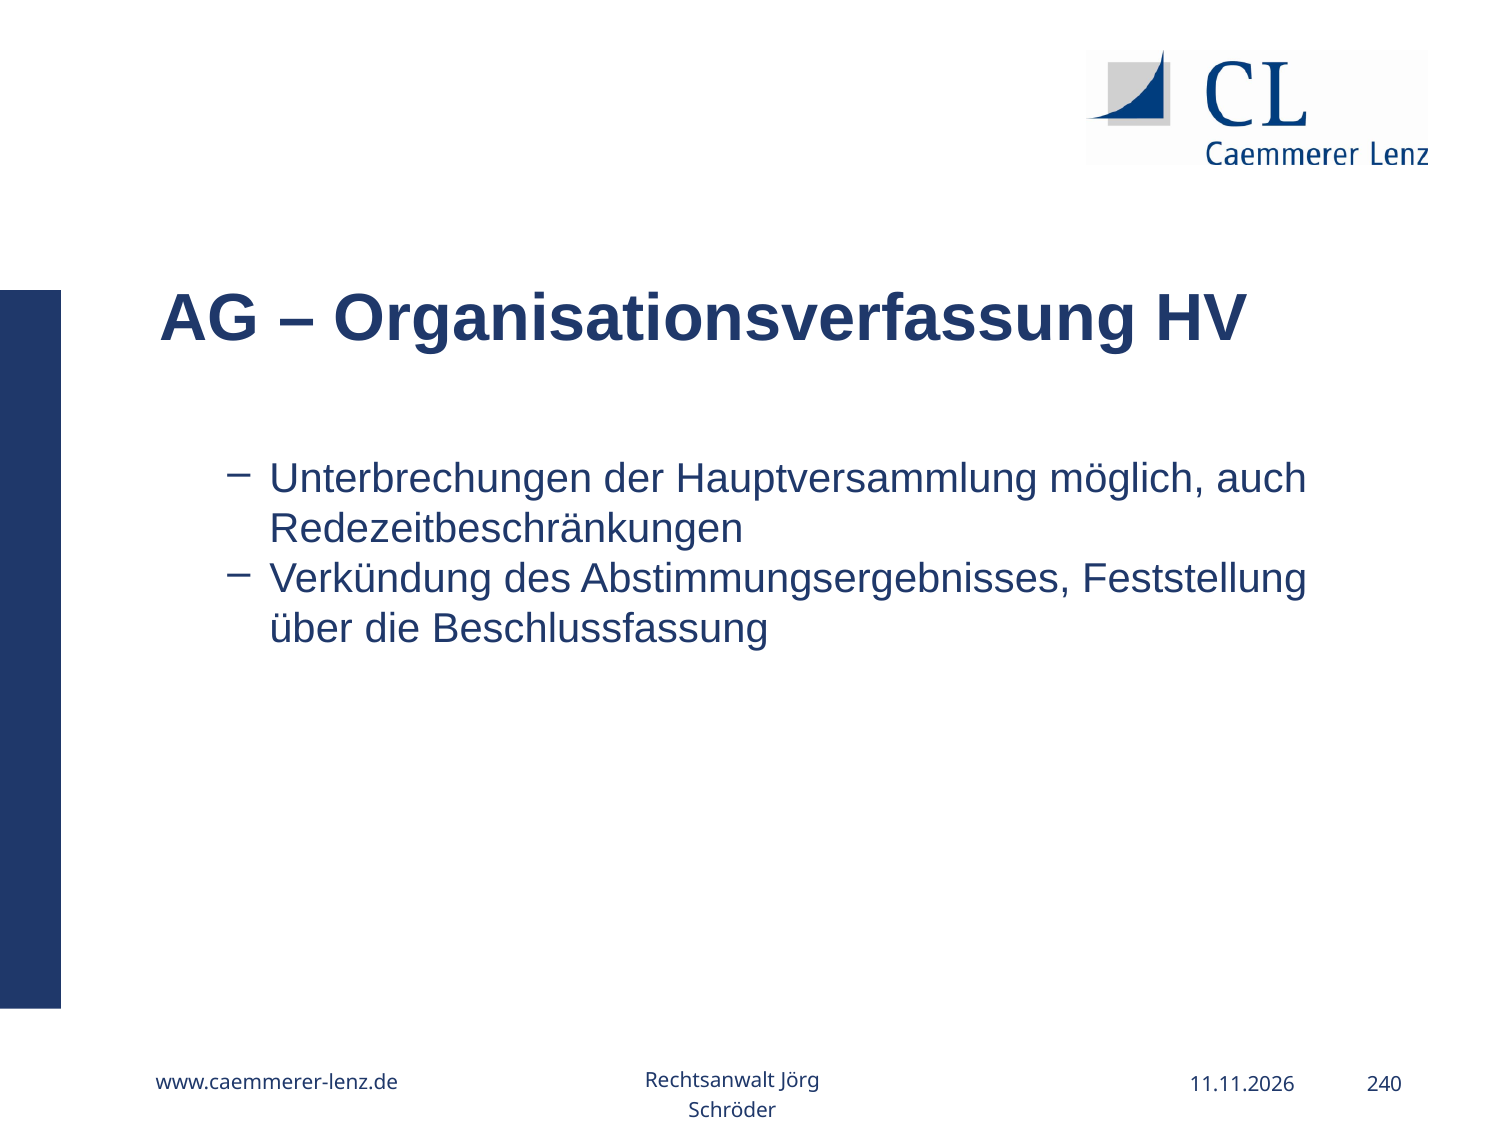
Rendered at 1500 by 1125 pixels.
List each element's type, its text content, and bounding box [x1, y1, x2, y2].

picture [1086, 50, 1428, 165]
list AG – Organisationsverfassung HV [146, 267, 1400, 392]
list Unterbrechungen der Hauptversammlung möglich, auch Redezeitbeschränkungen Verkündung des Abstimmungsergebnisses, Feststellung über die Beschlussfassung [146, 444, 1400, 1016]
